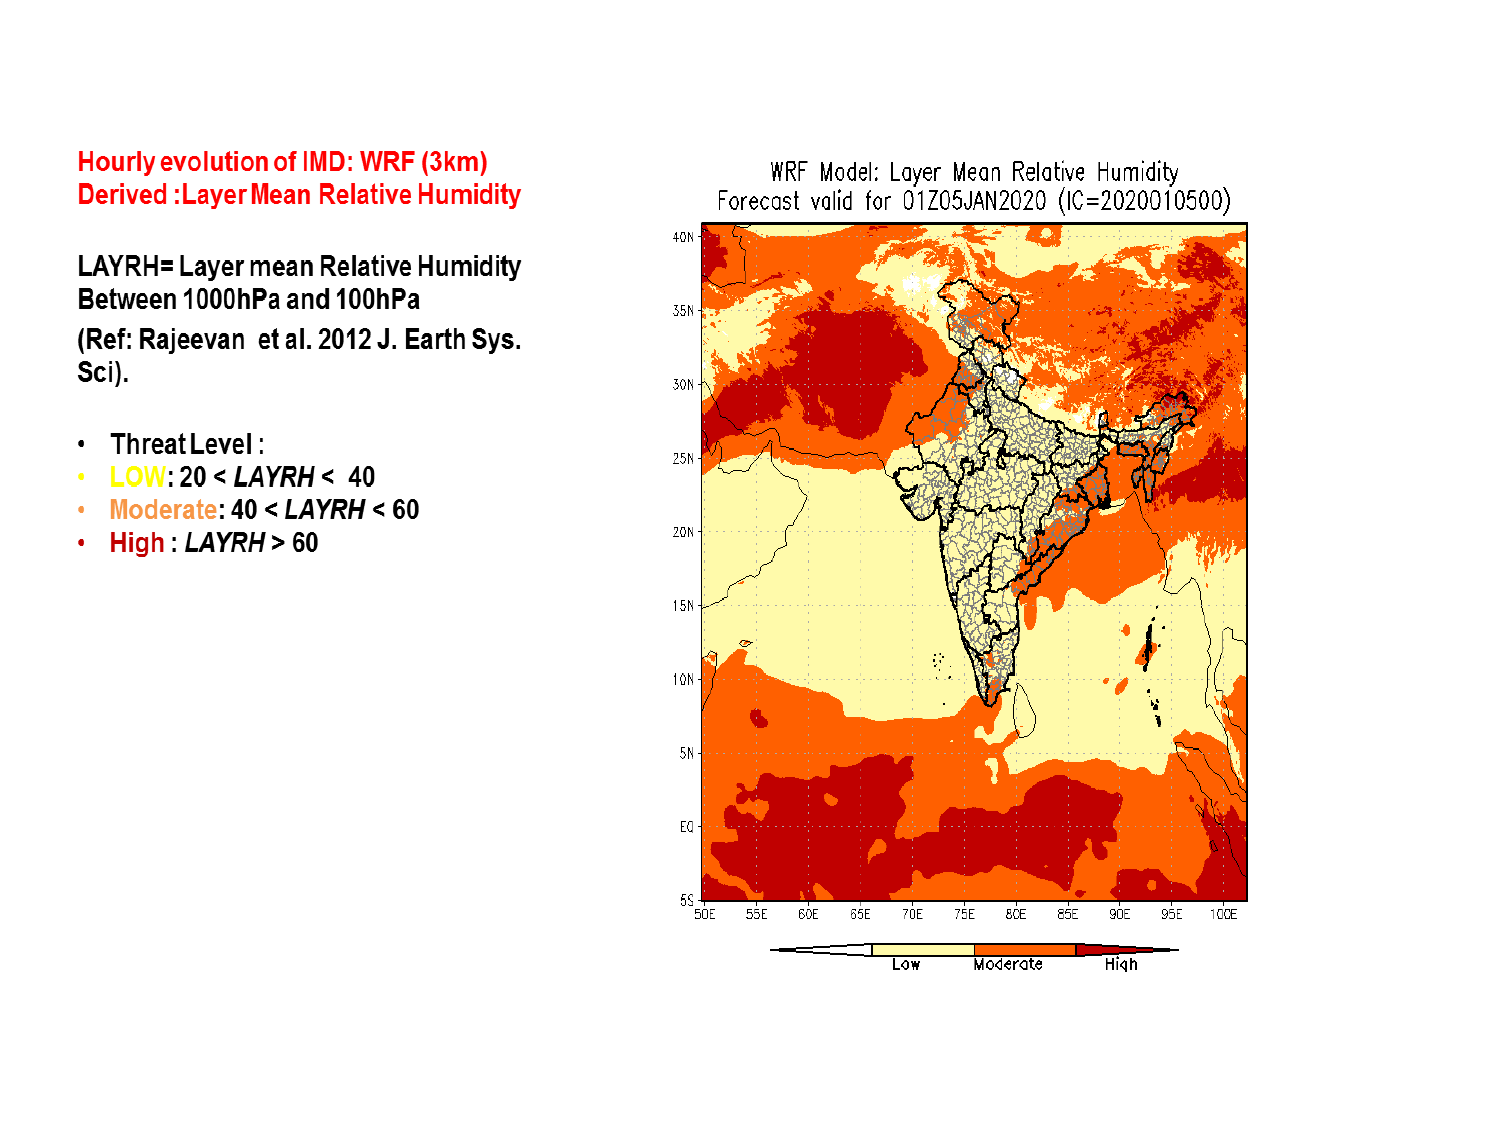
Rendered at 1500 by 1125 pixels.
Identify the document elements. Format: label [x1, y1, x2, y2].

picture [74, 149, 1426, 976]
